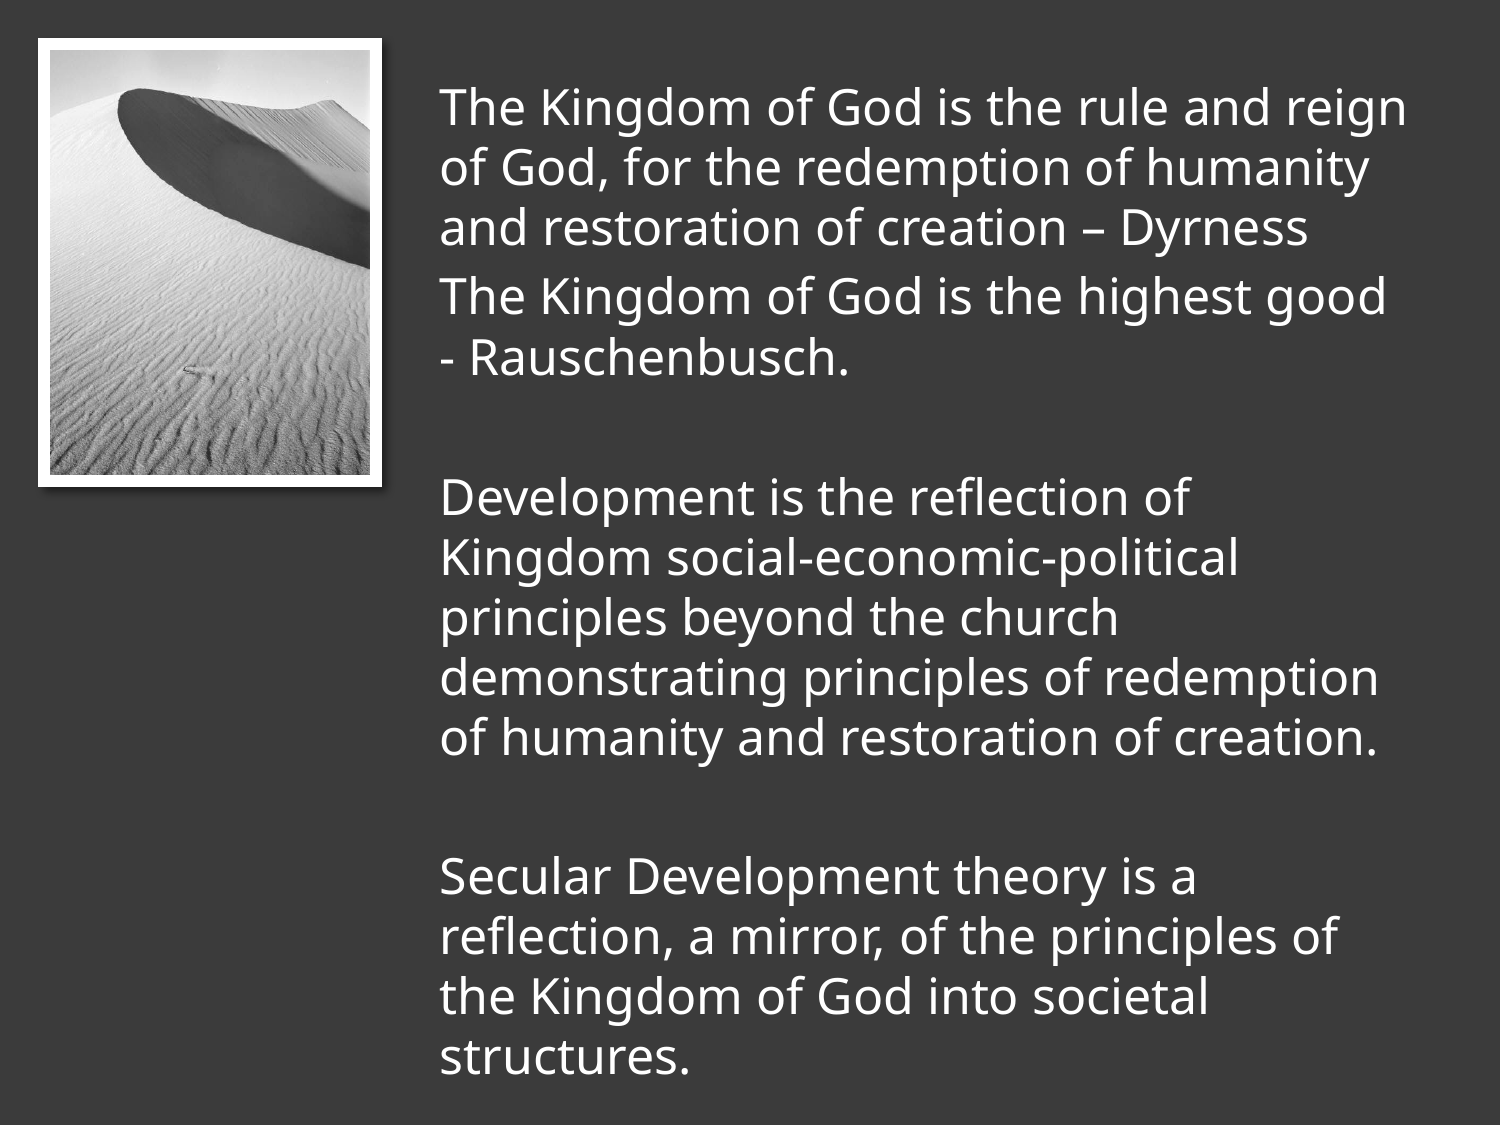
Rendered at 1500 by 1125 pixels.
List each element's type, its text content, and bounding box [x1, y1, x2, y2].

list The Kingdom of God is the rule and reign of God, for the redemption of humanity and restoration of creation – Dyrness The Kingdom of God is the highest good - Rauschenbusch. Development is the reflection of Kingdom social-economic-political principles beyond the church demonstrating principles of redemption of humanity and restoration of creation. Secular Development theory is a reflection, a mirror, of the principles of the Kingdom of God into societal structures. [425, 500, 1438, 1100]
picture [49, 49, 371, 476]
